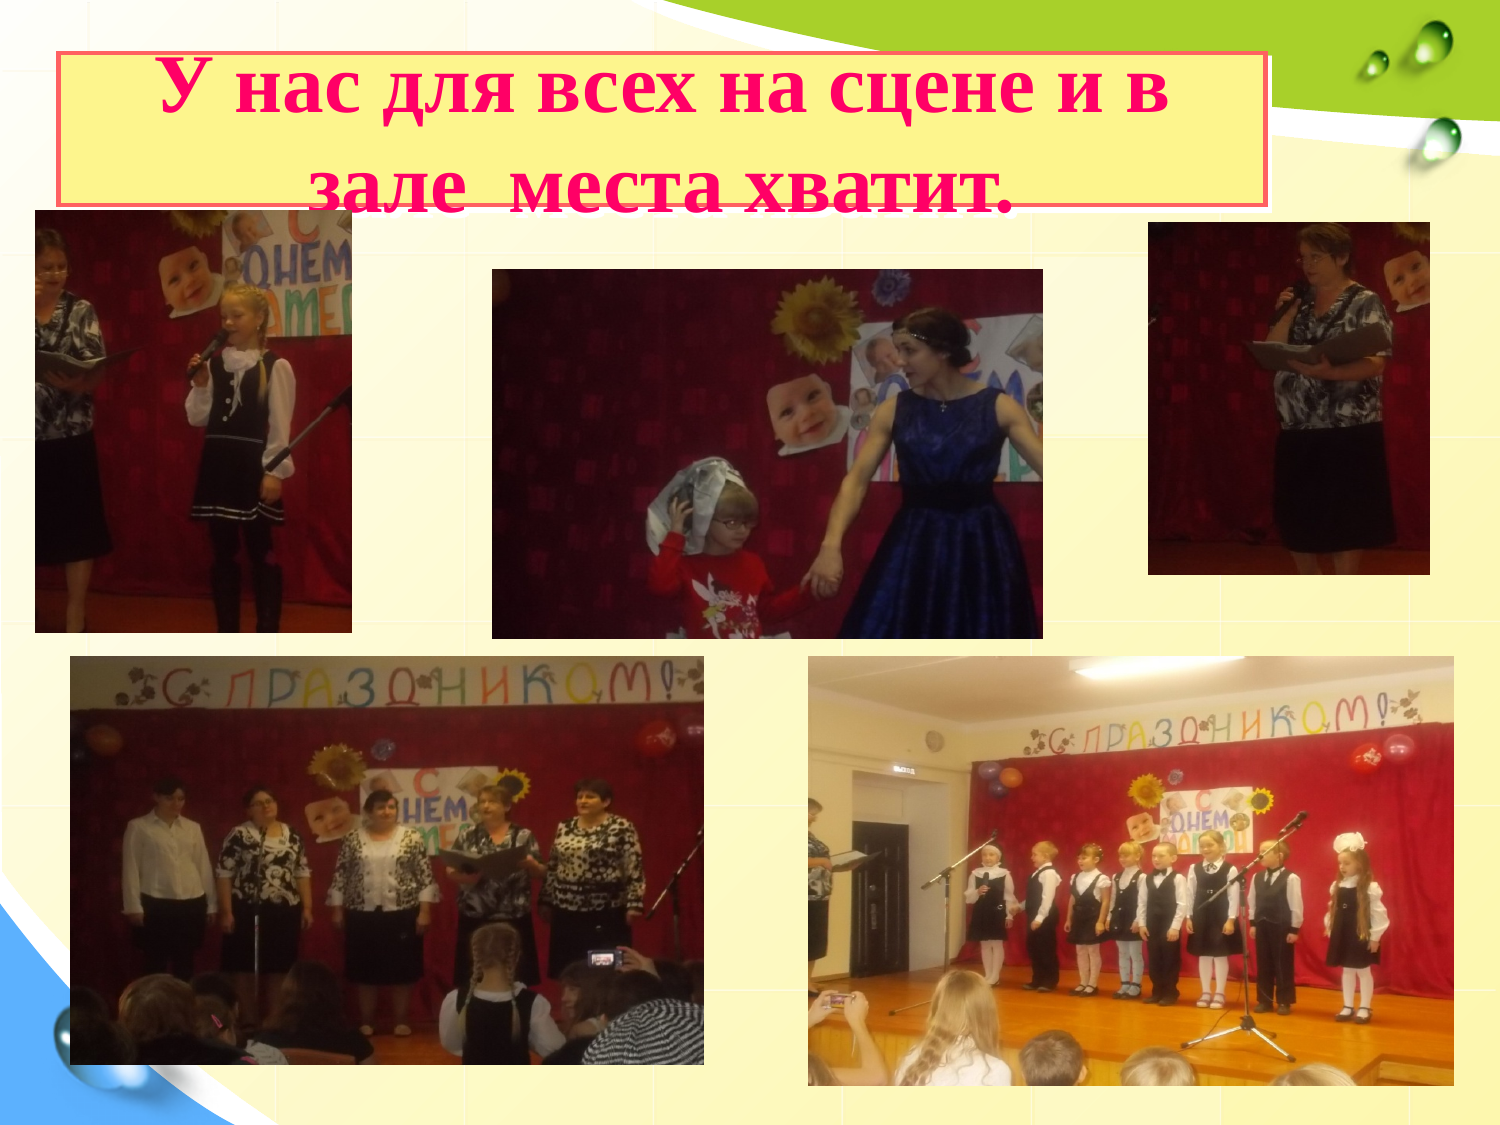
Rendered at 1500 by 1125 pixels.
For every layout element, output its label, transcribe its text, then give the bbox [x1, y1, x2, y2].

picture [491, 269, 1044, 639]
picture [34, 210, 352, 633]
picture [0, 655, 704, 1125]
picture [808, 656, 1454, 1086]
title У нас для всех на сцене и в зале места хватит. [56, 51, 1268, 207]
picture [1055, 0, 1500, 575]
